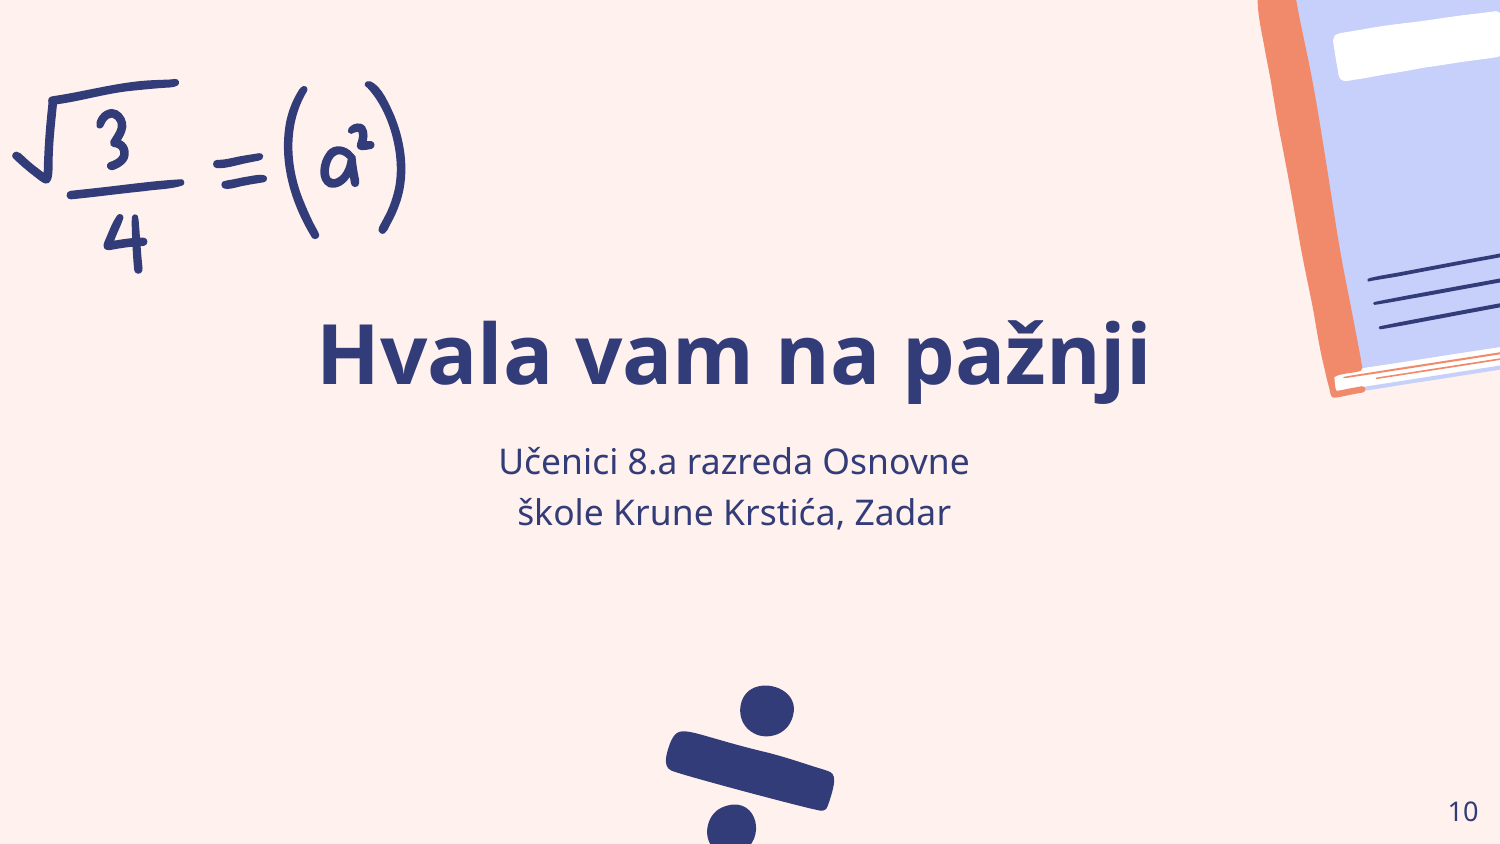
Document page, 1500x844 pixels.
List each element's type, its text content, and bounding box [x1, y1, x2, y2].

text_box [1283, 0, 1500, 388]
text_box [289, 301, 1179, 534]
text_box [13, 76, 406, 269]
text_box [664, 683, 836, 844]
slide_number 10 [1403, 779, 1494, 844]
